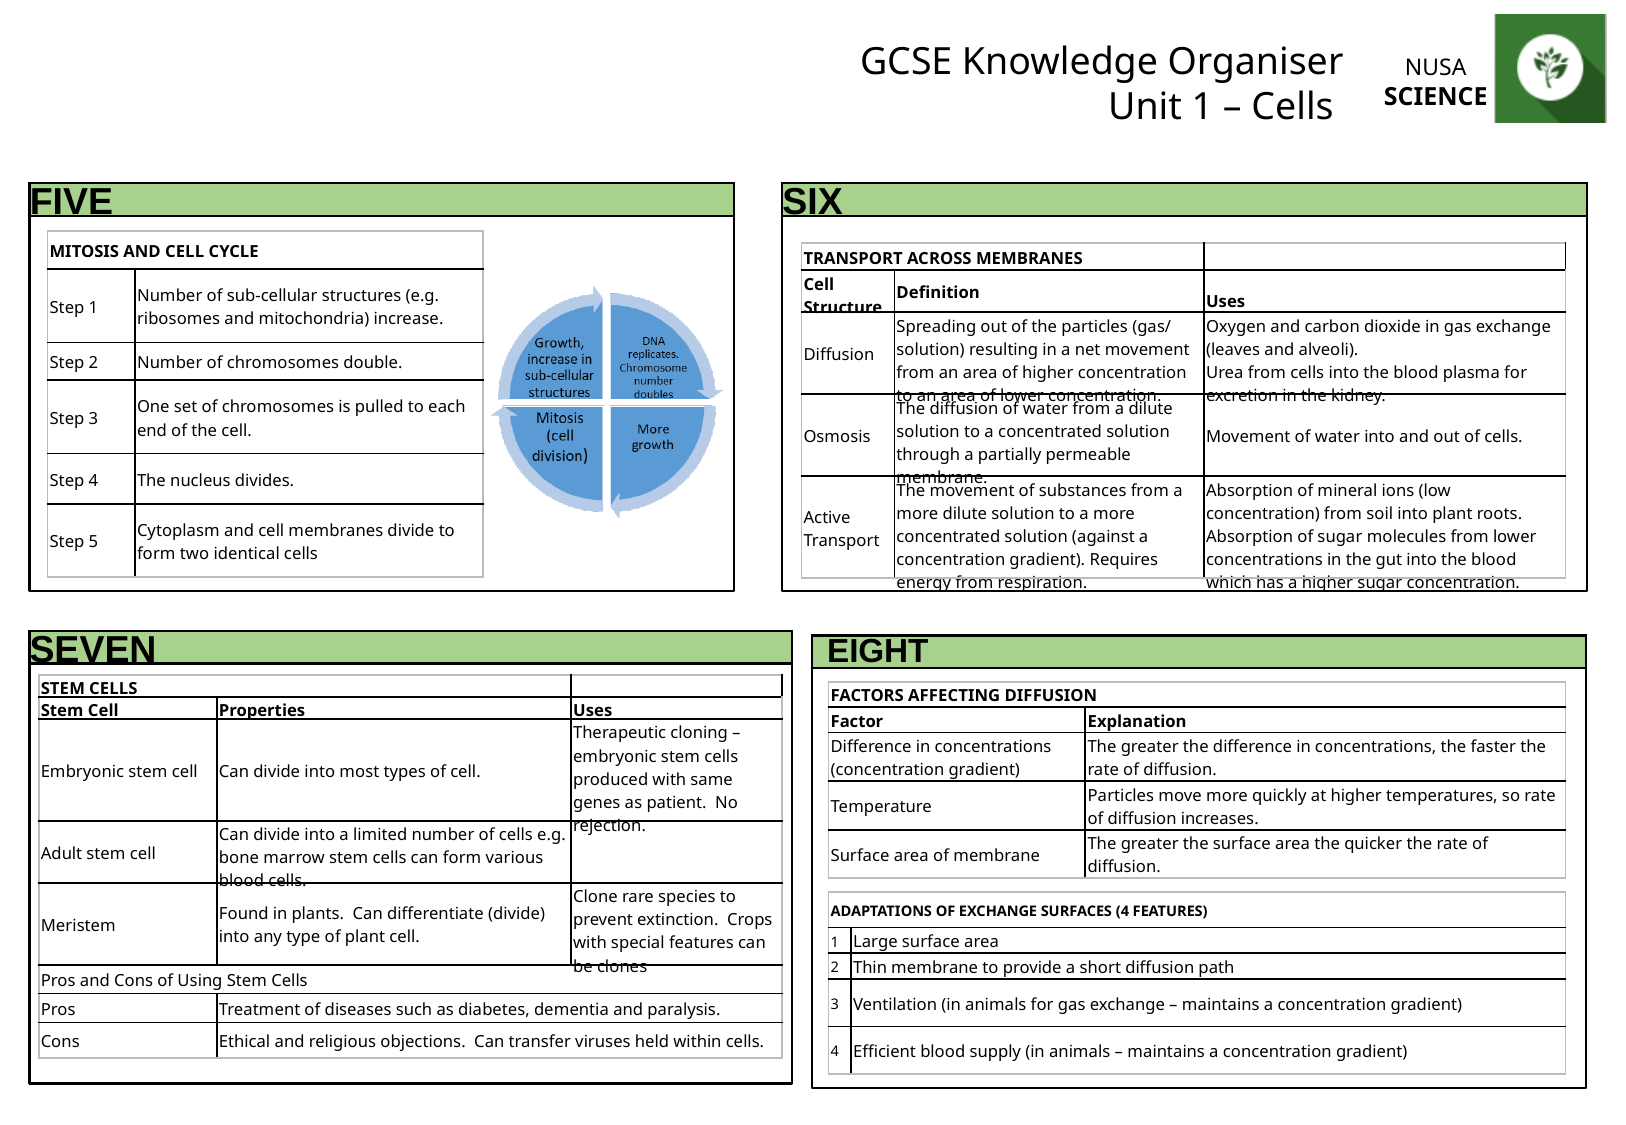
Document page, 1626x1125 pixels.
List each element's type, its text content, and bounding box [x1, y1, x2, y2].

table_cell Uses [1205, 271, 1565, 311]
table_header [572, 676, 781, 696]
text_box [812, 668, 1586, 1088]
table_header TRANSPORT ACROSS MEMBRANES [802, 244, 1203, 269]
table_cell Movement of water into and out of cells. [1205, 395, 1565, 475]
table_cell Cons [40, 1023, 216, 1057]
table_cell Properties [218, 698, 570, 718]
table_cell Cytoplasm and cell membranes divide to form two identical cells [136, 505, 482, 576]
table_cell Active Transport [802, 477, 894, 577]
table_cell Therapeutic cloning – embryonic stem cells produced with same genes as patient. No rejection. [572, 720, 781, 820]
table_cell Clone rare species to prevent extinction. Crops with special features can be clones [572, 884, 781, 964]
table_cell Step 4 [48, 454, 134, 503]
table_cell Step 2 [48, 343, 134, 379]
table_cell Embryonic stem cell [40, 720, 216, 820]
text_box [29, 663, 792, 1084]
table_cell Oxygen and carbon dioxide in gas exchange (leaves and alveoli). Urea from cells into the blood plasma for excretion in the kidney. [1205, 313, 1565, 393]
table_cell Ethical and religious objections. Can transfer viruses held within cells. [218, 1023, 781, 1057]
table_cell Pros and Cons of Using Stem Cells [40, 966, 781, 993]
table_cell [572, 822, 781, 882]
table_cell Thin membrane to provide a short diffusion path [852, 954, 1565, 978]
table_cell Explanation [1086, 708, 1565, 732]
text_box [29, 230, 735, 591]
text_box NUSA SCIENCE [1359, 45, 1494, 120]
text_box FIVE [14, 169, 314, 230]
table_cell Step 1 [48, 270, 134, 342]
table_header STEM CELLS [40, 676, 570, 696]
table_cell Can divide into a limited number of cells e.g. bone marrow stem cells can form various blood cells. [218, 822, 570, 882]
text_box GCSE Knowledge Organiser Unit 1 – Cells [682, 29, 1359, 135]
table_cell Ventilation (in animals for gas exchange – maintains a concentration gradient) [852, 980, 1565, 1026]
text_box [782, 216, 1587, 591]
text_box [213, 630, 793, 664]
text_box EIGHT [812, 621, 973, 677]
table_cell 4 [829, 1027, 850, 1073]
table_cell Number of sub-cellular structures (e.g. ribosomes and mitochondria) increase. [136, 270, 482, 342]
text_box SIX [767, 169, 1067, 230]
table_cell 2 [829, 954, 850, 978]
table_cell Number of chromosomes double. [136, 343, 453, 379]
table_cell Treatment of diseases such as diabetes, dementia and paralysis. [218, 994, 781, 1022]
table_header [1205, 244, 1565, 269]
text_box SEVEN [14, 617, 213, 677]
table_cell The greater the surface area the quicker the rate of diffusion. [1086, 831, 1565, 877]
table_cell The greater the difference in concentrations, the faster the rate of diffusion. [1086, 733, 1565, 780]
table_cell Can divide into most types of cell. [218, 720, 570, 820]
table_header FACTORS AFFECTING DIFFUSION [829, 683, 1565, 706]
table_cell Temperature [829, 782, 1084, 829]
table_cell The nucleus divides. [136, 454, 453, 503]
picture [1494, 14, 1607, 123]
table_cell Osmosis [802, 395, 894, 475]
table_cell Efficient blood supply (in animals – maintains a concentration gradient) [852, 1027, 1565, 1073]
table_cell Found in plants. Can differentiate (divide) into any type of plant cell. [218, 884, 570, 964]
table_cell The diffusion of water from a dilute solution to a concentrated solution through a partially permeable membrane. [895, 395, 1203, 475]
table_cell Pros [40, 994, 216, 1022]
table_cell Cell Structure [802, 271, 894, 311]
table_cell Adult stem cell [40, 822, 216, 882]
table_cell Diffusion [802, 313, 894, 393]
text_box [314, 182, 735, 216]
table_cell Meristem [40, 884, 216, 964]
table_cell One set of chromosomes is pulled to each end of the cell. [136, 381, 453, 453]
table_cell The movement of substances from a more dilute solution to a more concentrated solution (against a concentration gradient). Requires energy from respiration. [895, 477, 1203, 577]
table_cell Definition [895, 271, 1203, 311]
table_cell 3 [829, 980, 850, 1026]
table_cell Step 3 [48, 381, 134, 453]
table_cell Step 5 [48, 505, 134, 576]
table_cell Stem Cell [40, 698, 216, 718]
picture [453, 284, 764, 525]
table_header ADAPTATIONS OF EXCHANGE SURFACES (4 FEATURES) [829, 893, 1565, 927]
table_header MITOSIS AND CELL CYCLE [48, 232, 482, 268]
table_cell Difference in concentrations (concentration gradient) [829, 733, 1084, 780]
text_box [1067, 182, 1588, 217]
table_cell Uses [572, 698, 781, 718]
table_cell Spreading out of the particles (gas/ solution) resulting in a net movement from an area of higher concentration to an area of lower concentration. [895, 313, 1203, 393]
text_box [973, 634, 1587, 669]
table_cell Large surface area [852, 928, 1565, 952]
table_cell Factor [829, 708, 1084, 732]
table_cell Absorption of mineral ions (low concentration) from soil into plant roots. Absorption of sugar molecules from lower concentrations in the gut into the blood which has a higher sugar concentration. [1205, 477, 1565, 577]
text_box [314, 216, 735, 284]
table_cell 1 [829, 928, 850, 952]
table_cell Surface area of membrane [829, 831, 1084, 877]
table_cell Particles move more quickly at higher temperatures, so rate of diffusion increases. [1086, 782, 1565, 829]
